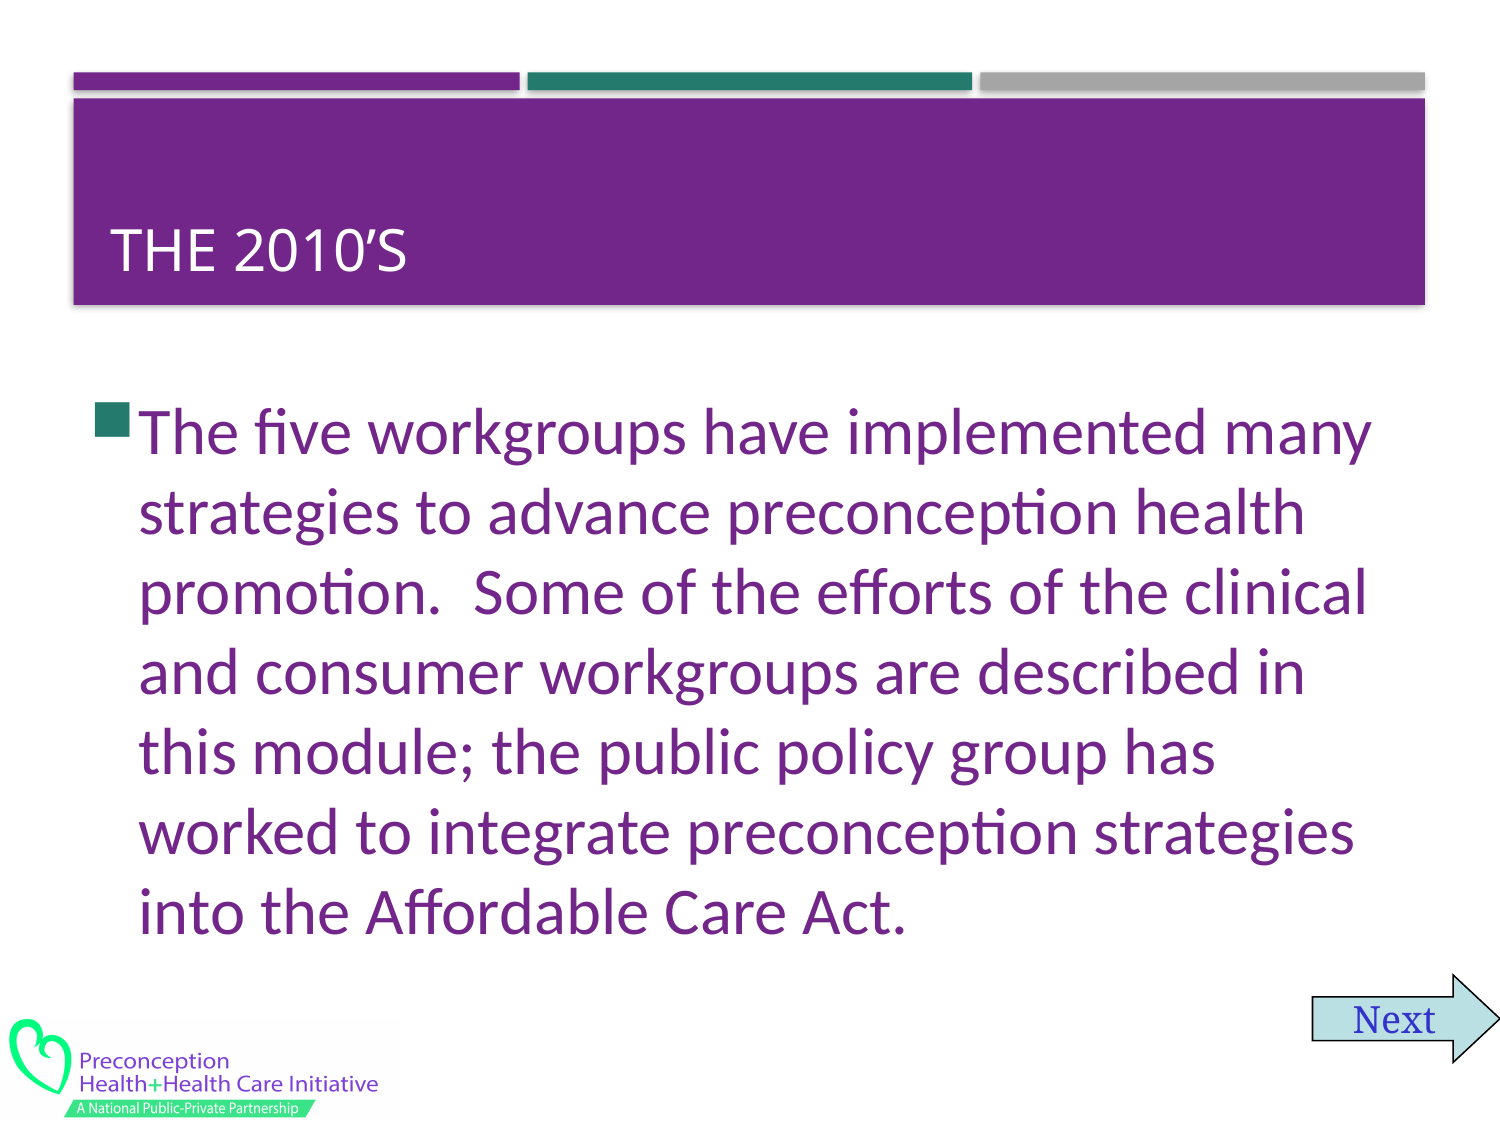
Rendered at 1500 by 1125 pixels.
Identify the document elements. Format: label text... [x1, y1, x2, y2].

picture [0, 1019, 399, 1120]
title The 2010’s [95, 112, 1406, 291]
text_box Next [1312, 974, 1500, 1063]
list The five workgroups have implemented many strategies to advance preconception health promotion. Some of the efforts of the clinical and consumer workgroups are described in this module; the public policy group has worked to integrate preconception strategies into the Affordable Care Act. [73, 333, 1425, 1003]
